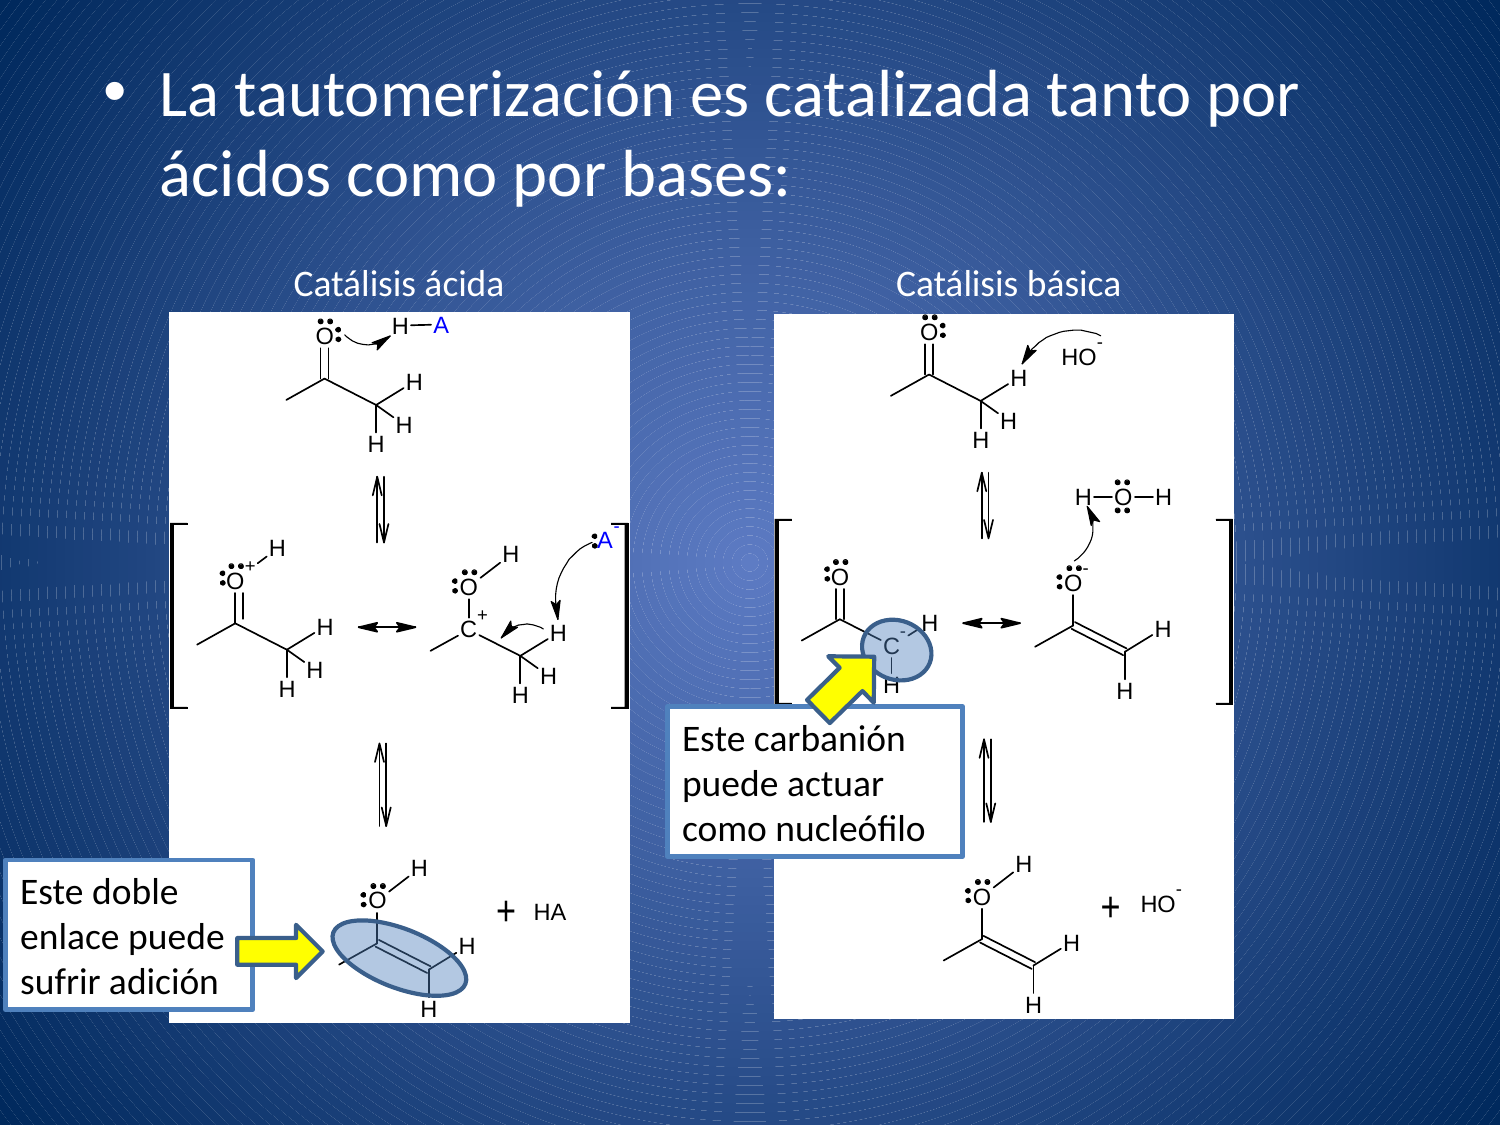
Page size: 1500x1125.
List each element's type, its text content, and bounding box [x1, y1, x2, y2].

text_box Este doble enlace puede sufrir adición [5, 859, 163, 1010]
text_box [773, 314, 1235, 1020]
list La tautomerización es catalizada tanto por ácidos como por bases: [88, 42, 1439, 232]
text_box Este carbanión puede actuar como nucleófilo [667, 706, 768, 857]
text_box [168, 311, 630, 1024]
text_box Catálisis ácida [278, 251, 520, 310]
text_box Catálisis básica [881, 251, 1137, 311]
